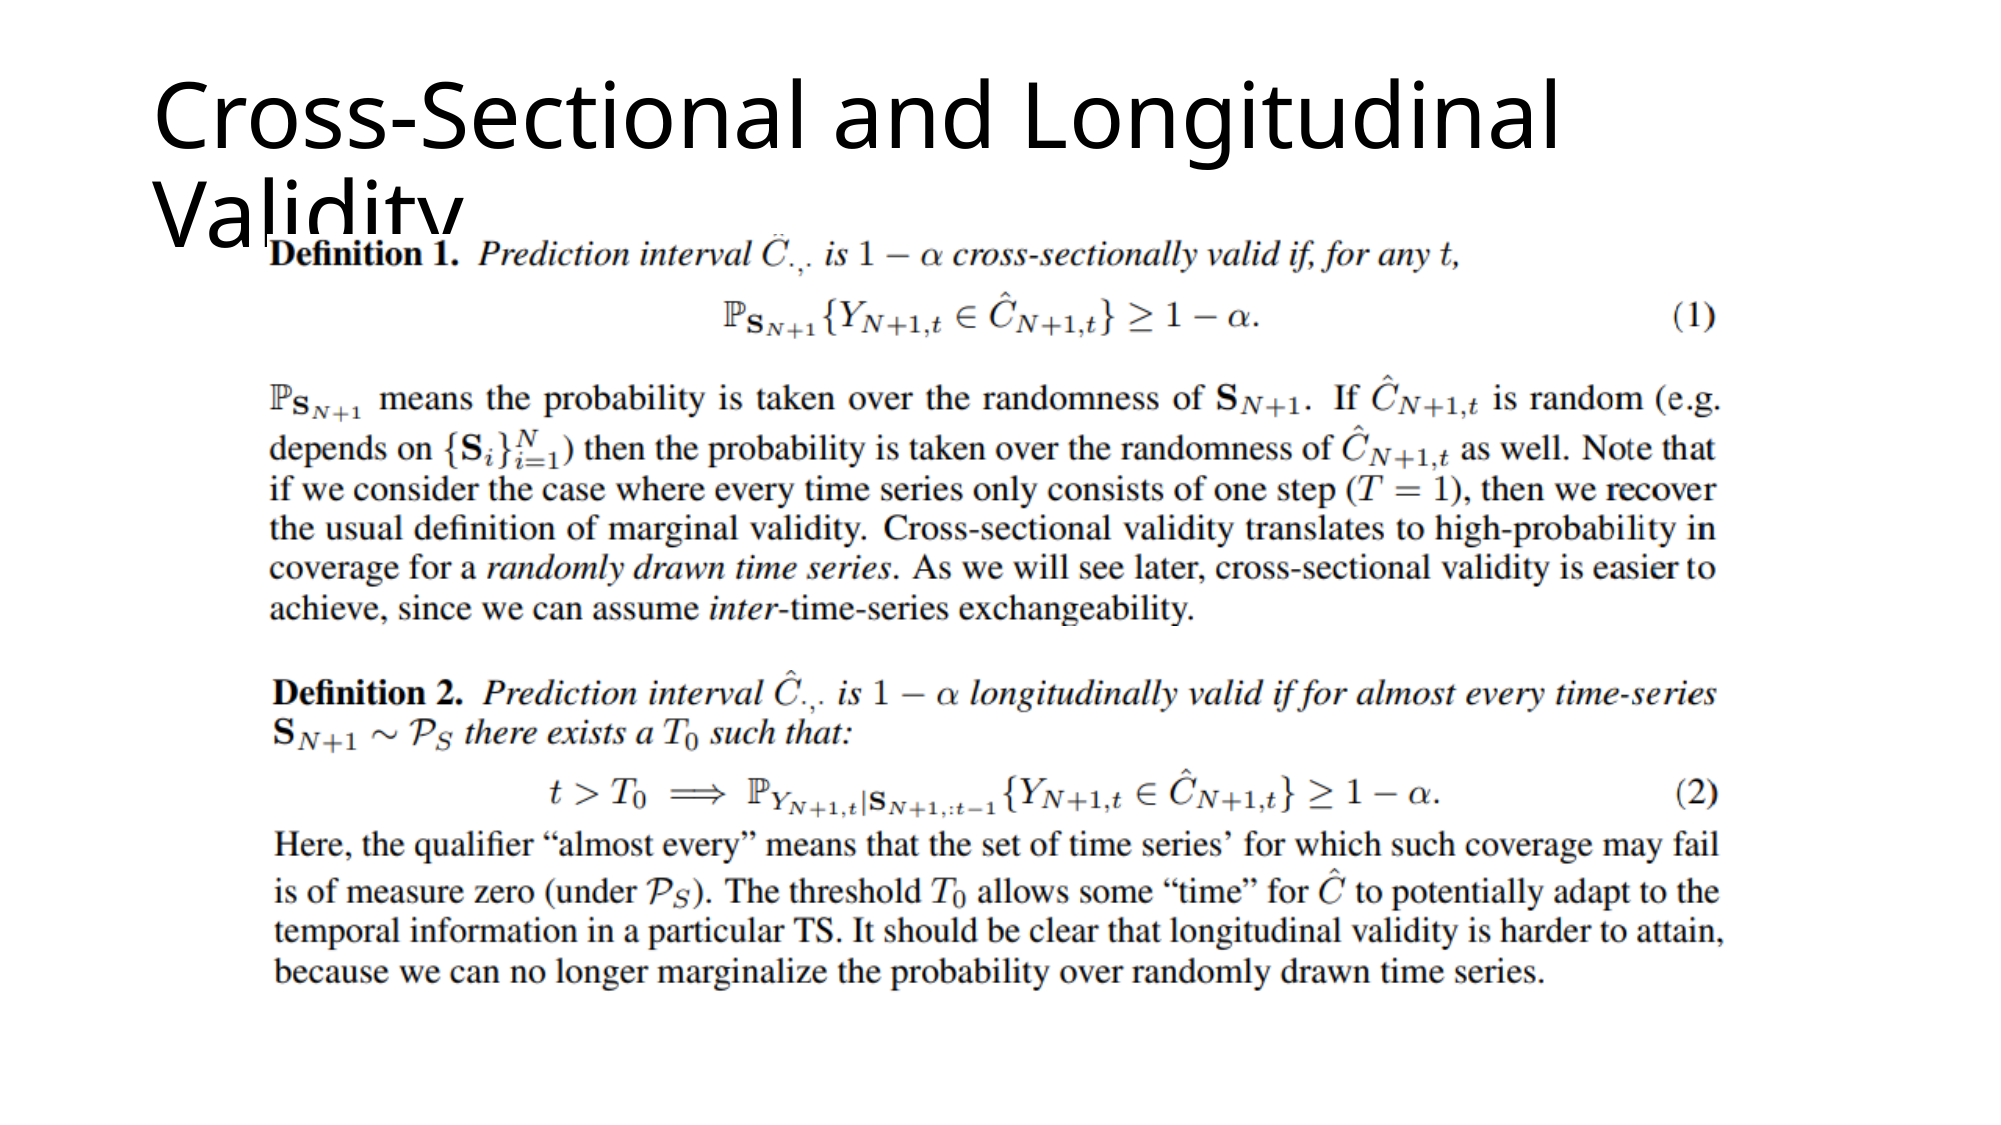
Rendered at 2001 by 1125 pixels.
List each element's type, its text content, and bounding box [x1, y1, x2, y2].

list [267, 234, 1733, 626]
picture [267, 670, 1733, 994]
title Cross-Sectional and Longitudinal Validity [137, 59, 1863, 278]
